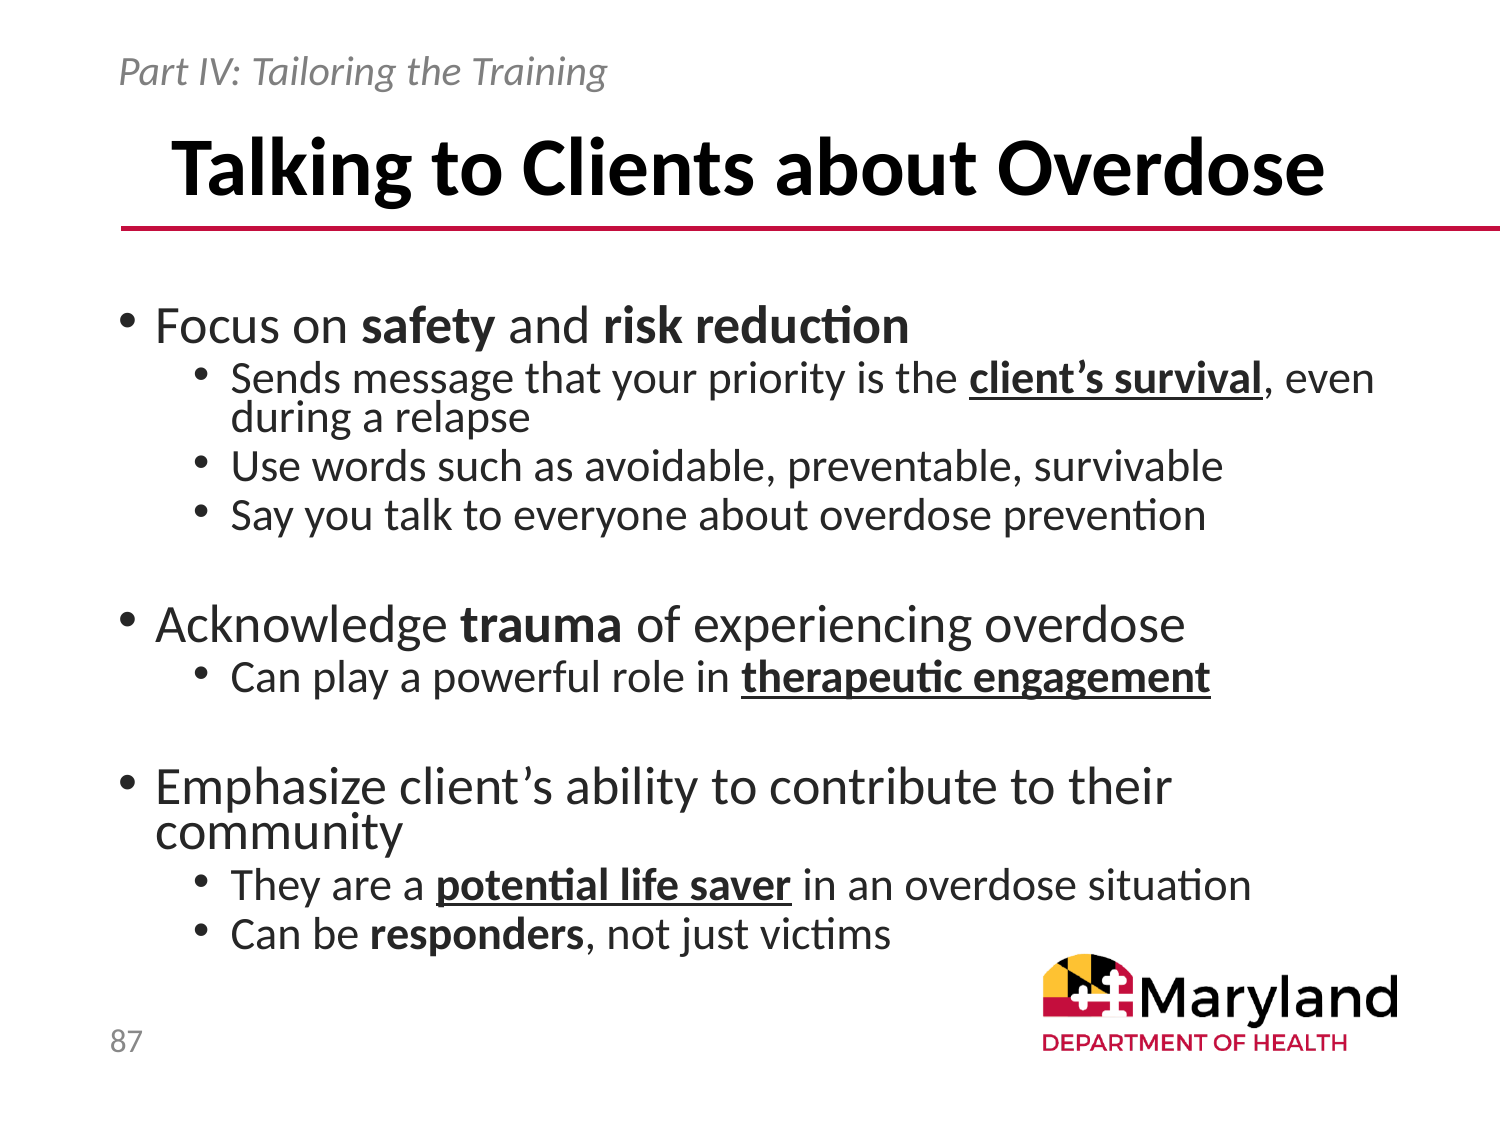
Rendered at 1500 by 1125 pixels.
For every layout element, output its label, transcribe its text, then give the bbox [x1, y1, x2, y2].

picture [1034, 1014, 1397, 1051]
title Talking to Clients about Overdose [103, 116, 1397, 278]
list Focus on safety and risk reduction Sends message that your priority is the client’s survival, even during a relapse Use words such as avoidable, preventable, survivable Say you talk to everyone about overdose prevention Acknowledge trauma of experiencing overdose Can play a powerful role in therapeutic engagement Emphasize client’s ability to contribute to their community They are a potential life saver in an overdose situation Can be responders, not just victims [103, 299, 1397, 1014]
list Part IV: Tailoring the Training [103, 42, 1397, 116]
slide_number 87 [94, 1009, 177, 1070]
